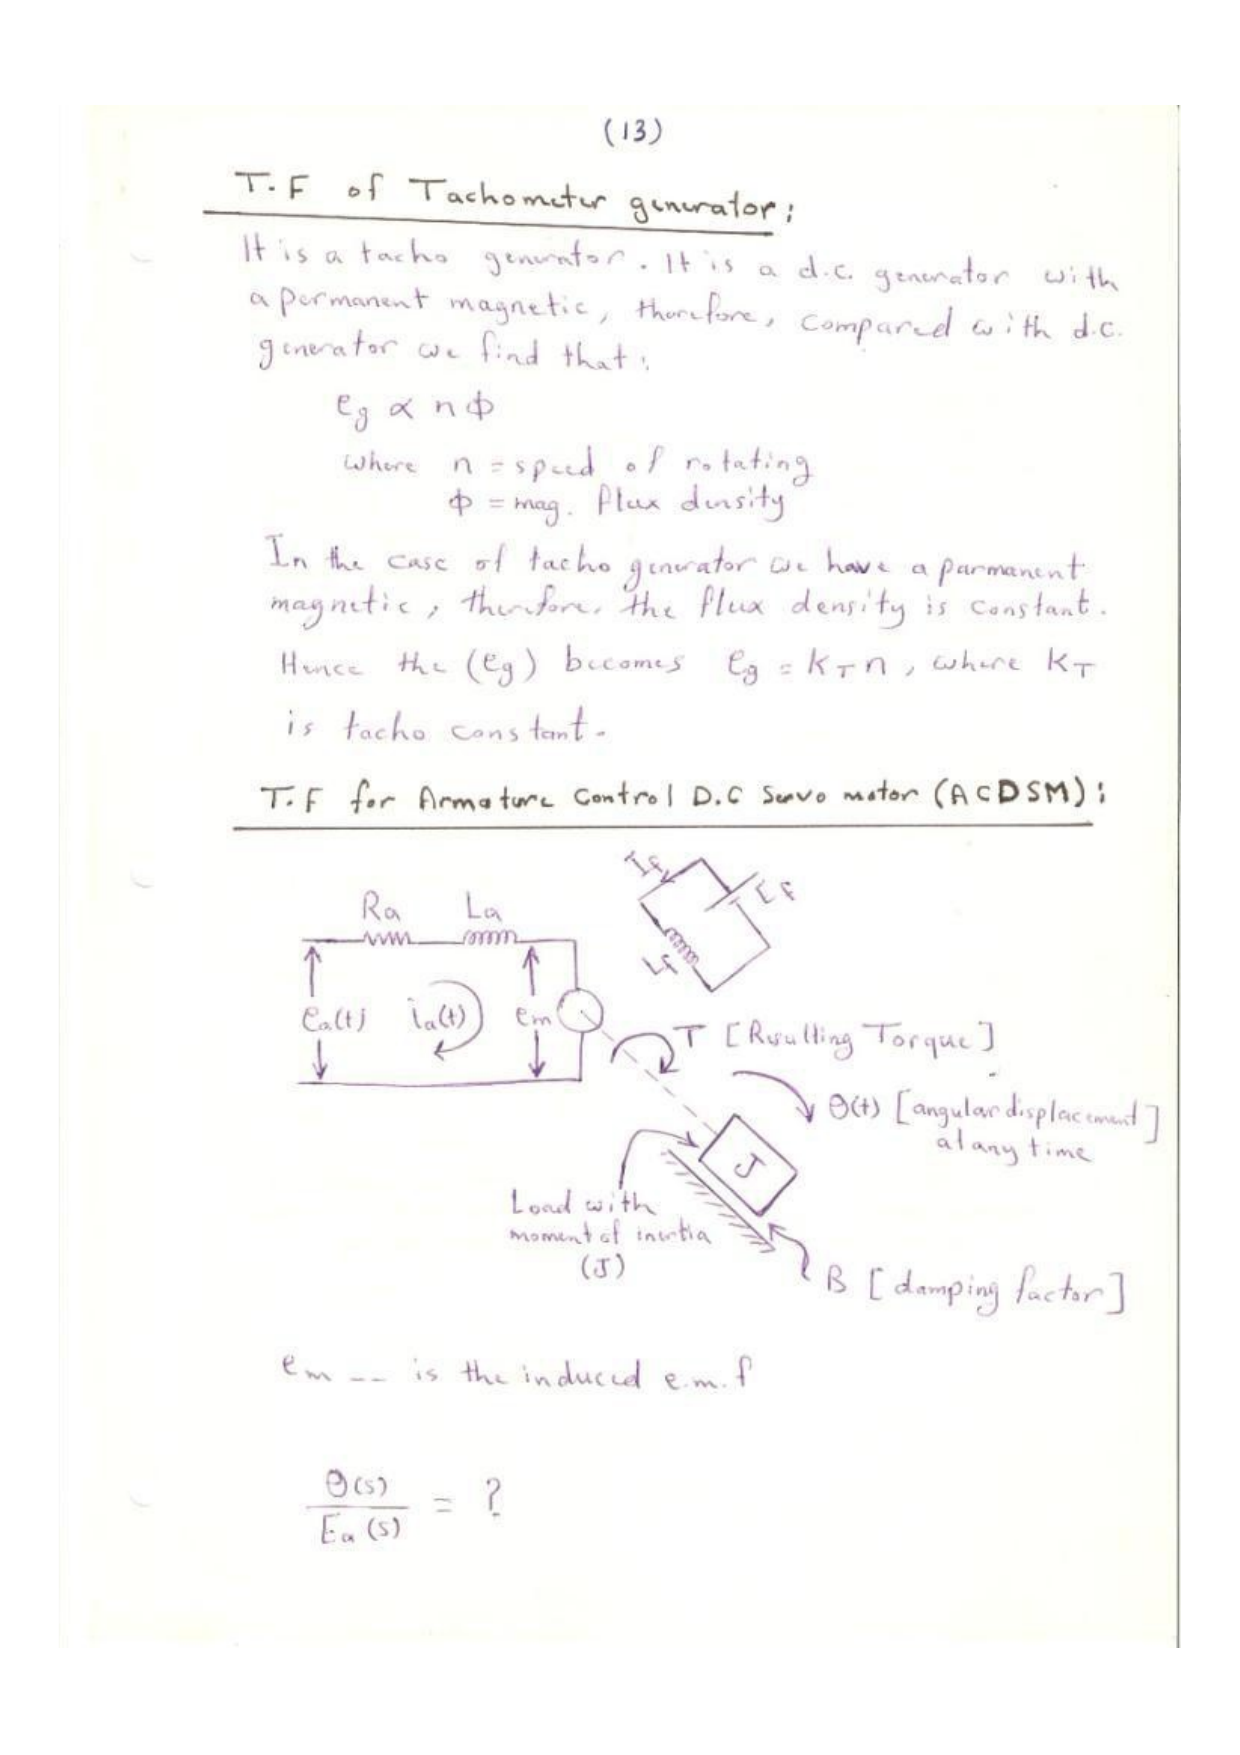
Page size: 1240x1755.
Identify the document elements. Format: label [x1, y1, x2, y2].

text_box [58, 105, 1181, 1648]
